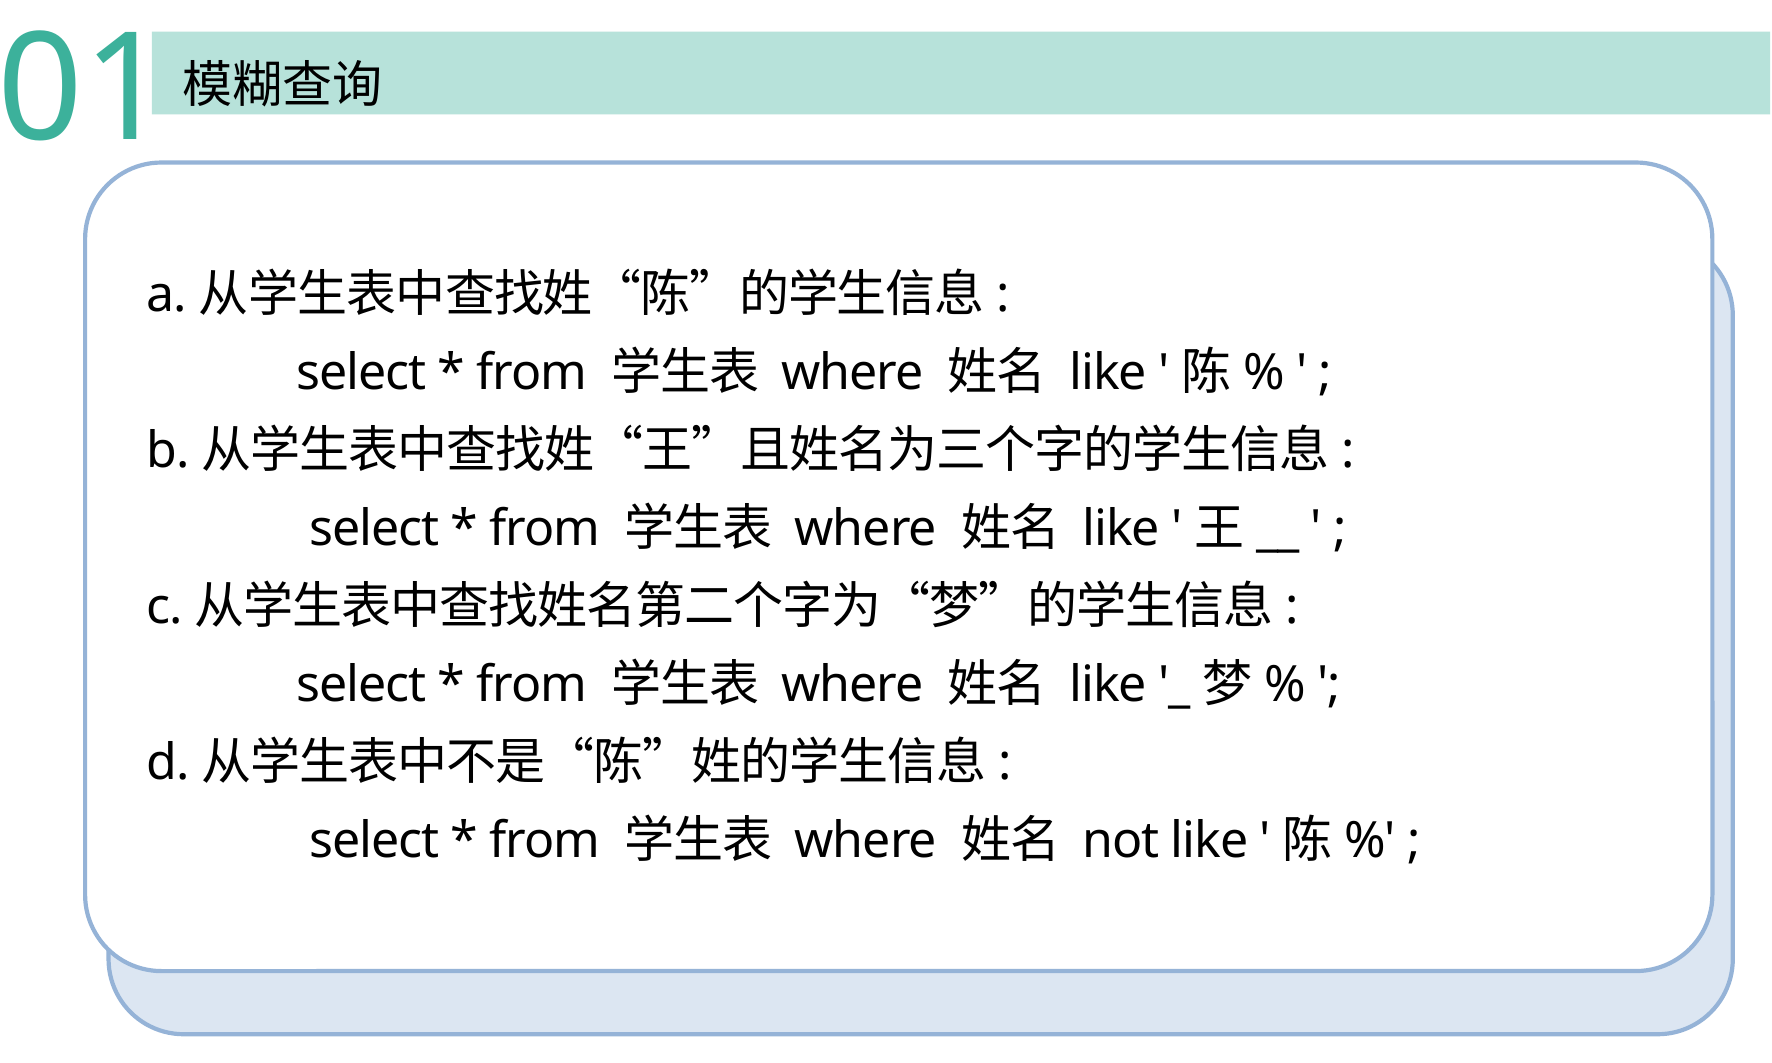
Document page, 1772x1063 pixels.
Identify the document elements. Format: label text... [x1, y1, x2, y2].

text_box [150, 30, 1163, 116]
text_box 01 [0, 0, 185, 177]
text_box 模糊查询 [167, 45, 398, 121]
text_box [1763, 30, 1772, 116]
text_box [84, 162, 1733, 1035]
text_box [1168, 0, 1758, 273]
